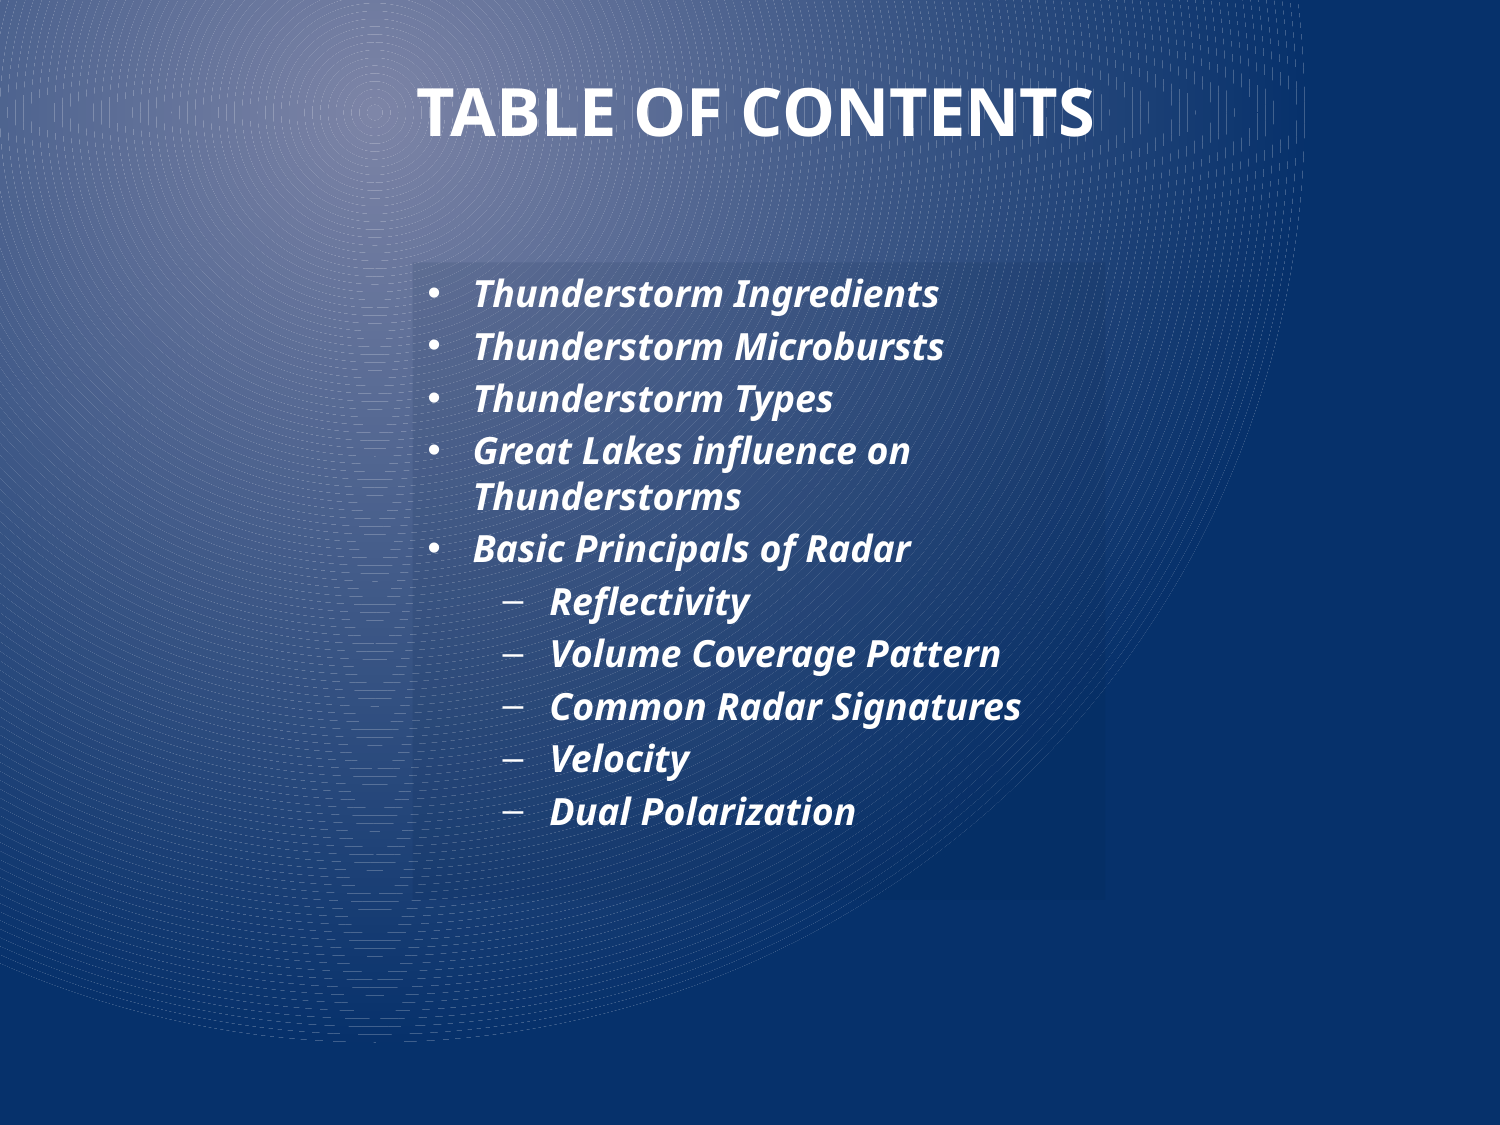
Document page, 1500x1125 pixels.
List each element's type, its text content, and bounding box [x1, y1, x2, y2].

list Thunderstorm Ingredients Thunderstorm Microbursts Thunderstorm Types Great Lakes influence on Thunderstorms Basic Principals of Radar Reflectivity Volume Coverage Pattern Common Radar Signatures Velocity Dual Polarization [412, 388, 1106, 900]
title Table of Contents [237, 62, 1275, 388]
